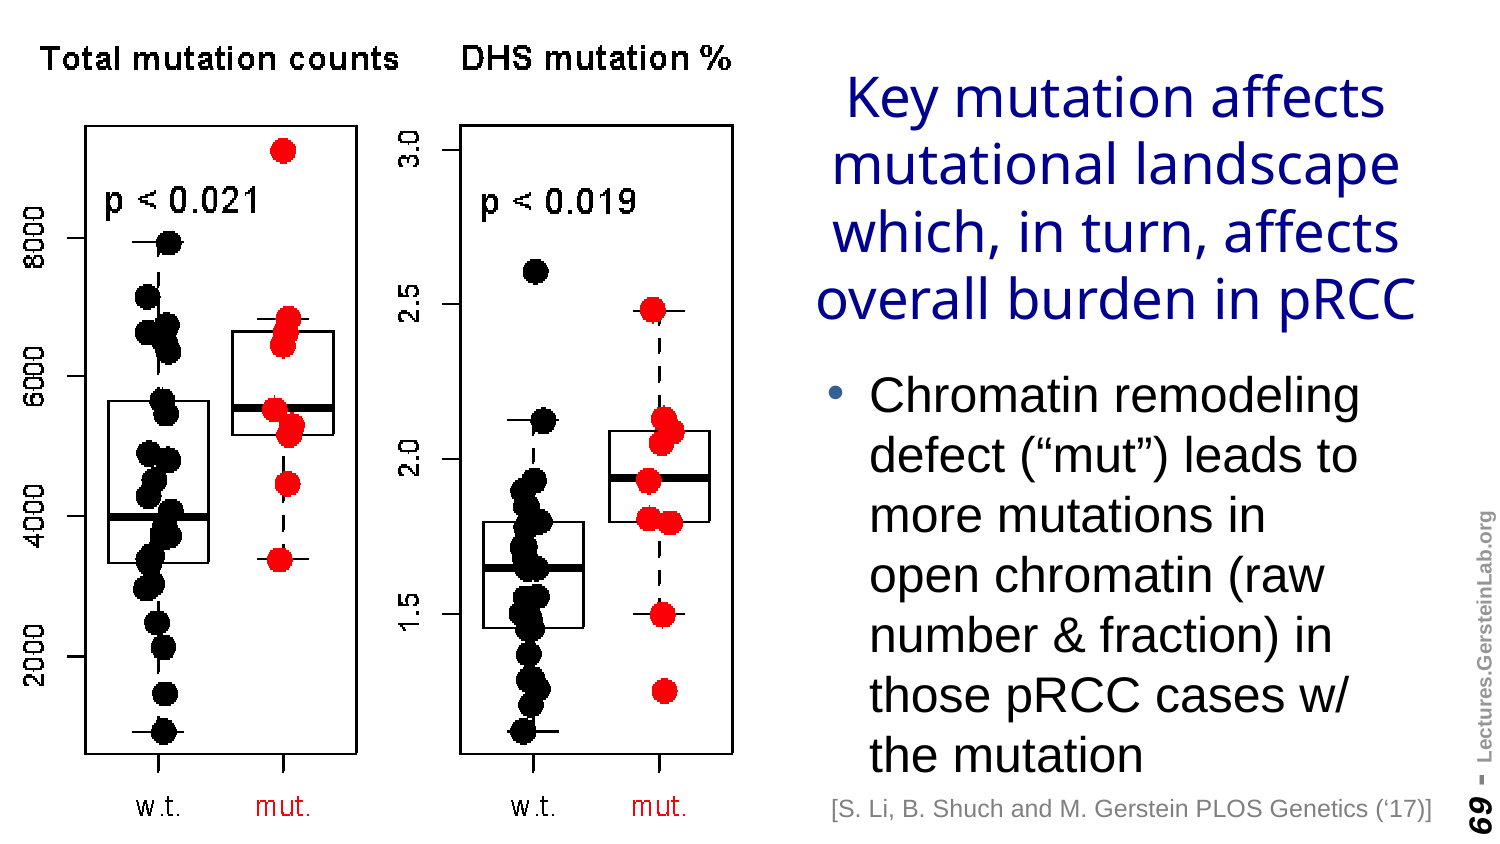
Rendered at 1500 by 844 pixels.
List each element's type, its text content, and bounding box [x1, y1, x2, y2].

text_box Key mutation affects mutational landscape which, in turn, affects overall burden in pRCC [797, 125, 1435, 267]
picture [16, 4, 776, 844]
list Chromatin remodeling defect (“mut”) leads to more mutations in open chromatin (raw number & fraction) in those pRCC cases w/ the mutation [815, 356, 1379, 530]
text_box [S. Li, B. Shuch and M. Gerstein PLOS Genetics (‘17)] [819, 787, 1479, 829]
